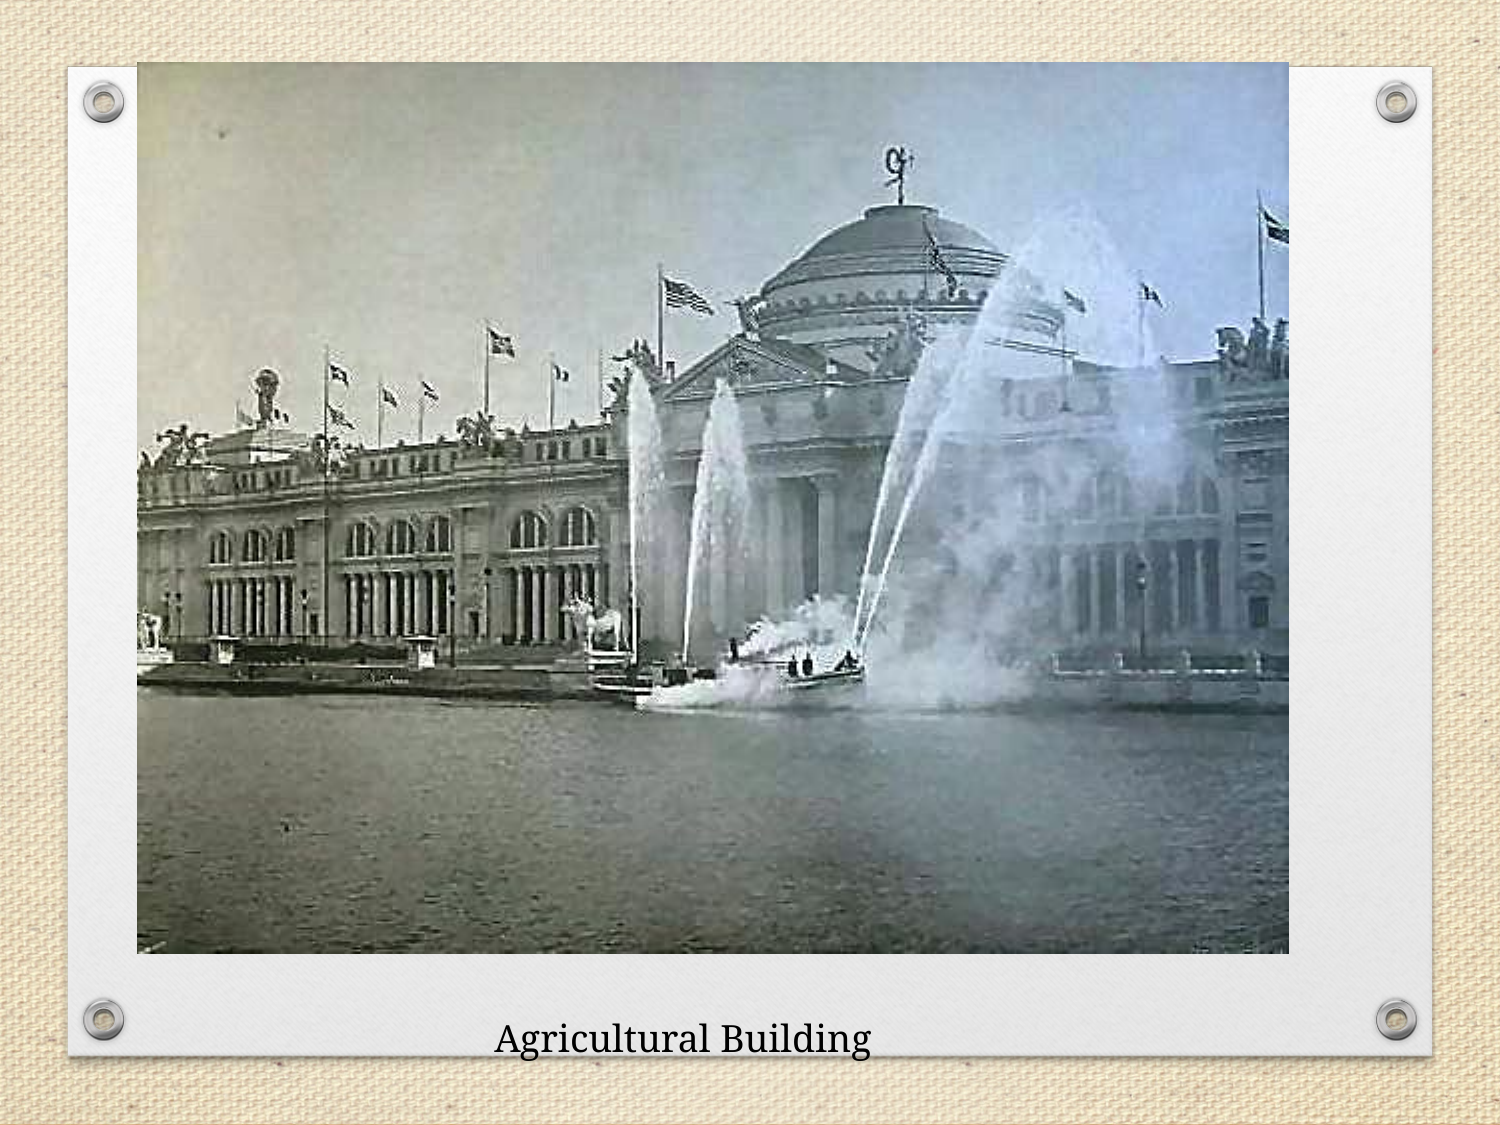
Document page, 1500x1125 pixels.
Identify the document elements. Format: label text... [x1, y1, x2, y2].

text_box Agricultural Building [479, 1007, 887, 1067]
picture [0, 0, 1500, 1125]
